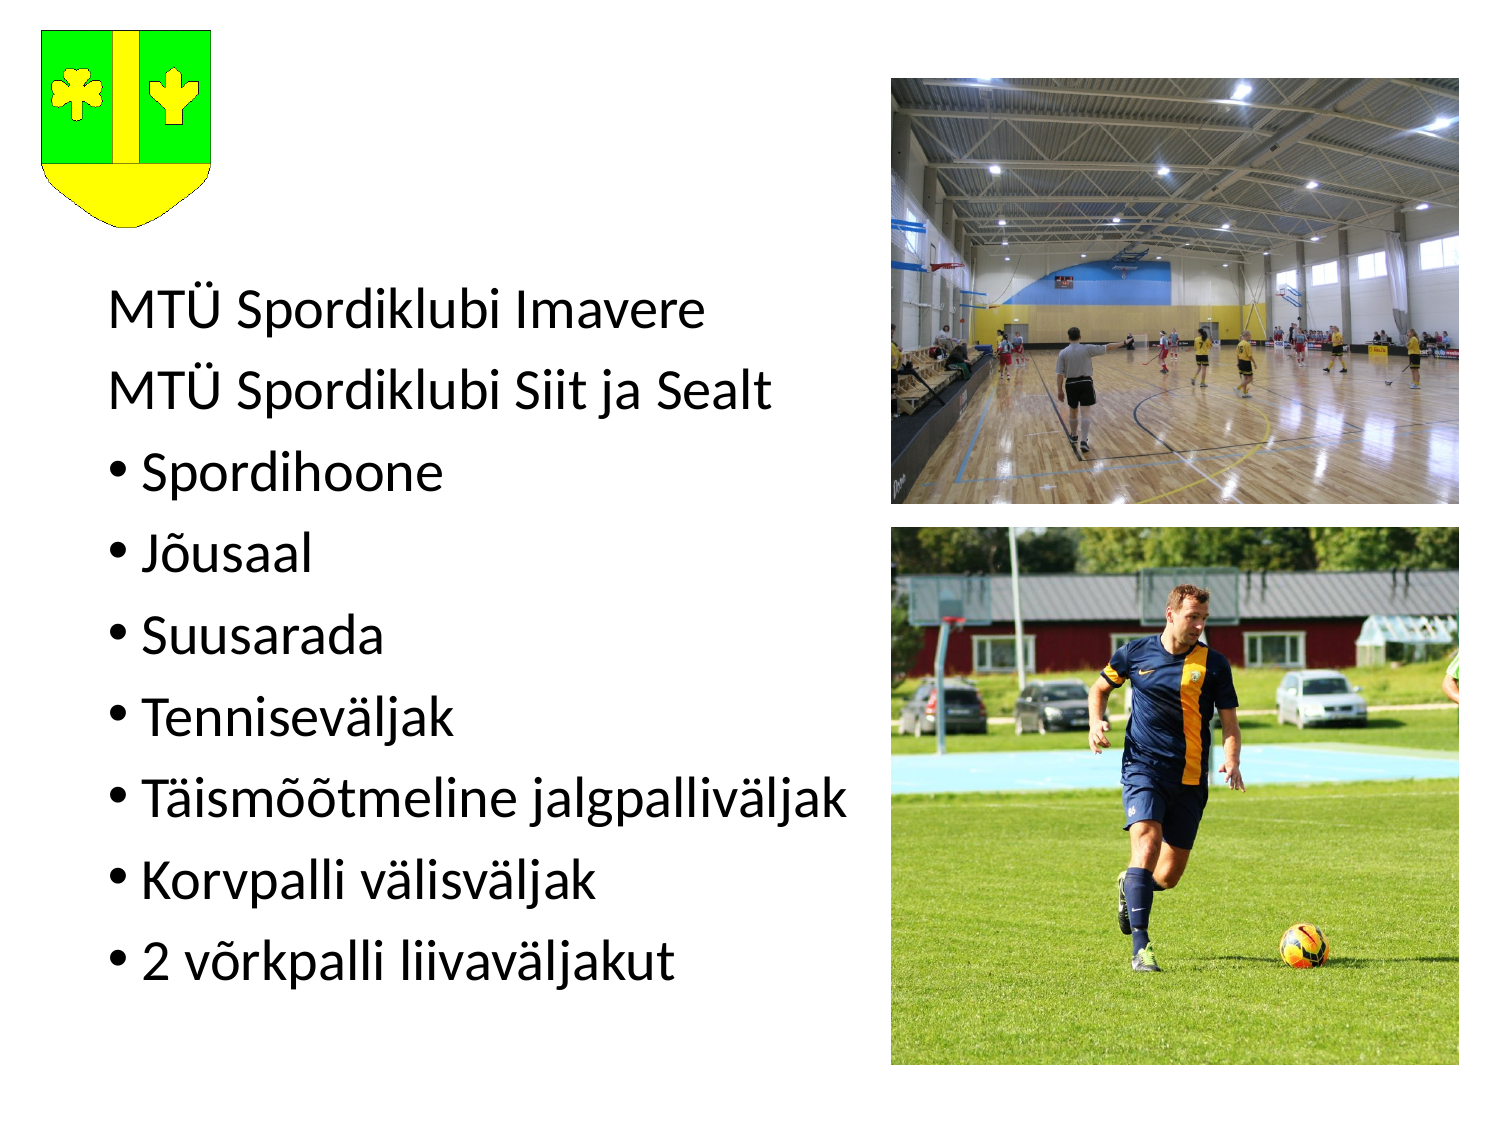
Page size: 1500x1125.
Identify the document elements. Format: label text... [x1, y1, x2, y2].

picture [891, 526, 1459, 1065]
list MTÜ Spordiklubi Imavere MTÜ Spordiklubi Siit ja Sealt Spordihoone Jõusaal Suusarada Tenniseväljak Täismõõtmeline jalgpalliväljak Korvpalli välisväljak 2 võrkpalli liivaväljakut [75, 262, 1425, 1005]
picture [41, 30, 211, 228]
picture [891, 77, 1459, 504]
title SPORT [214, 45, 1425, 233]
